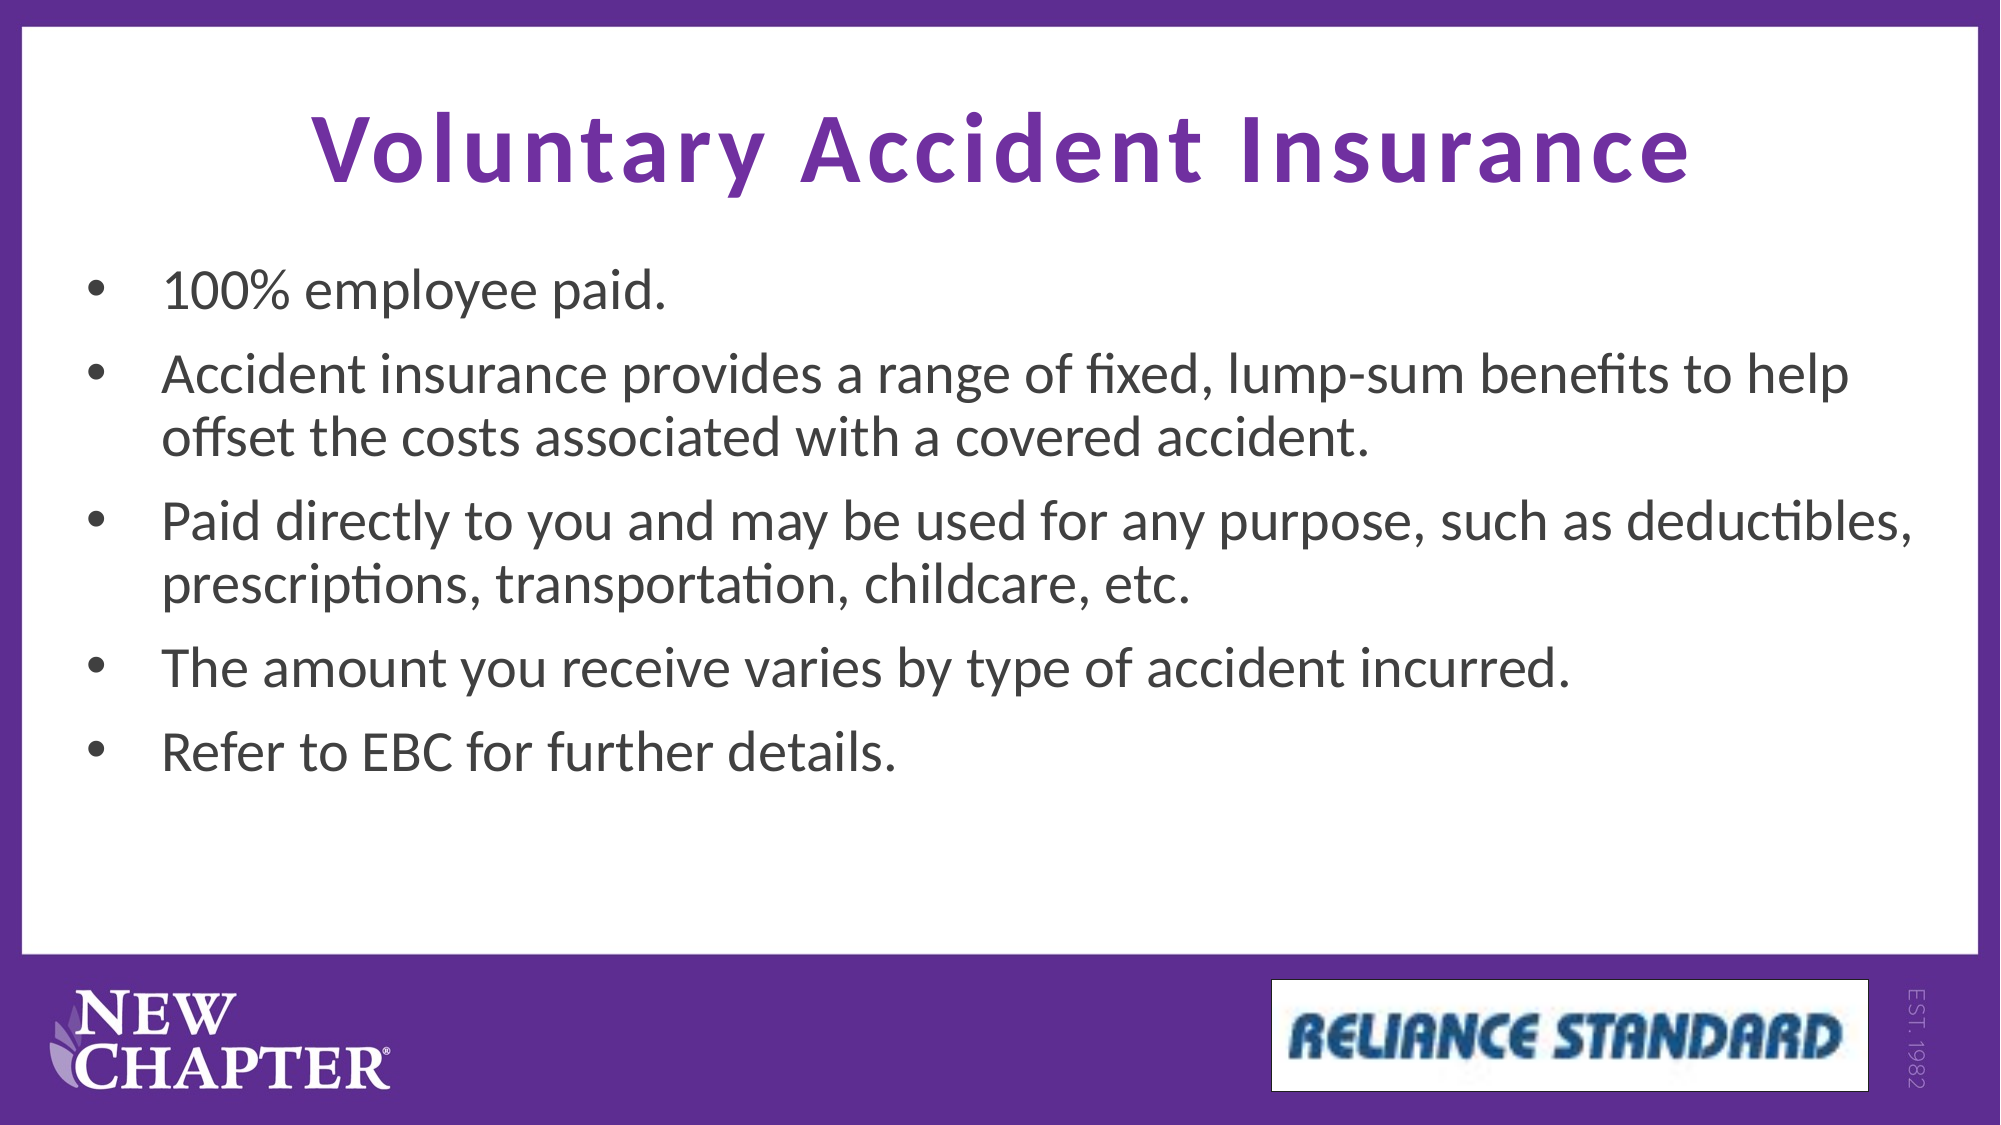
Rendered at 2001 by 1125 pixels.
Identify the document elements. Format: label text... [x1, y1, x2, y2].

list Voluntary Accident Insurance [71, 89, 1933, 187]
list 100% employee paid. Accident insurance provides a range of fixed, lump-sum benefits to help offset the costs associated with a covered accident. Paid directly to you and may be used for any purpose, such as deductibles, prescriptions, transportation, childcare, etc. The amount you receive varies by type of accident incurred. Refer to EBC for further details. [71, 252, 1933, 913]
picture [0, 0, 2000, 1125]
